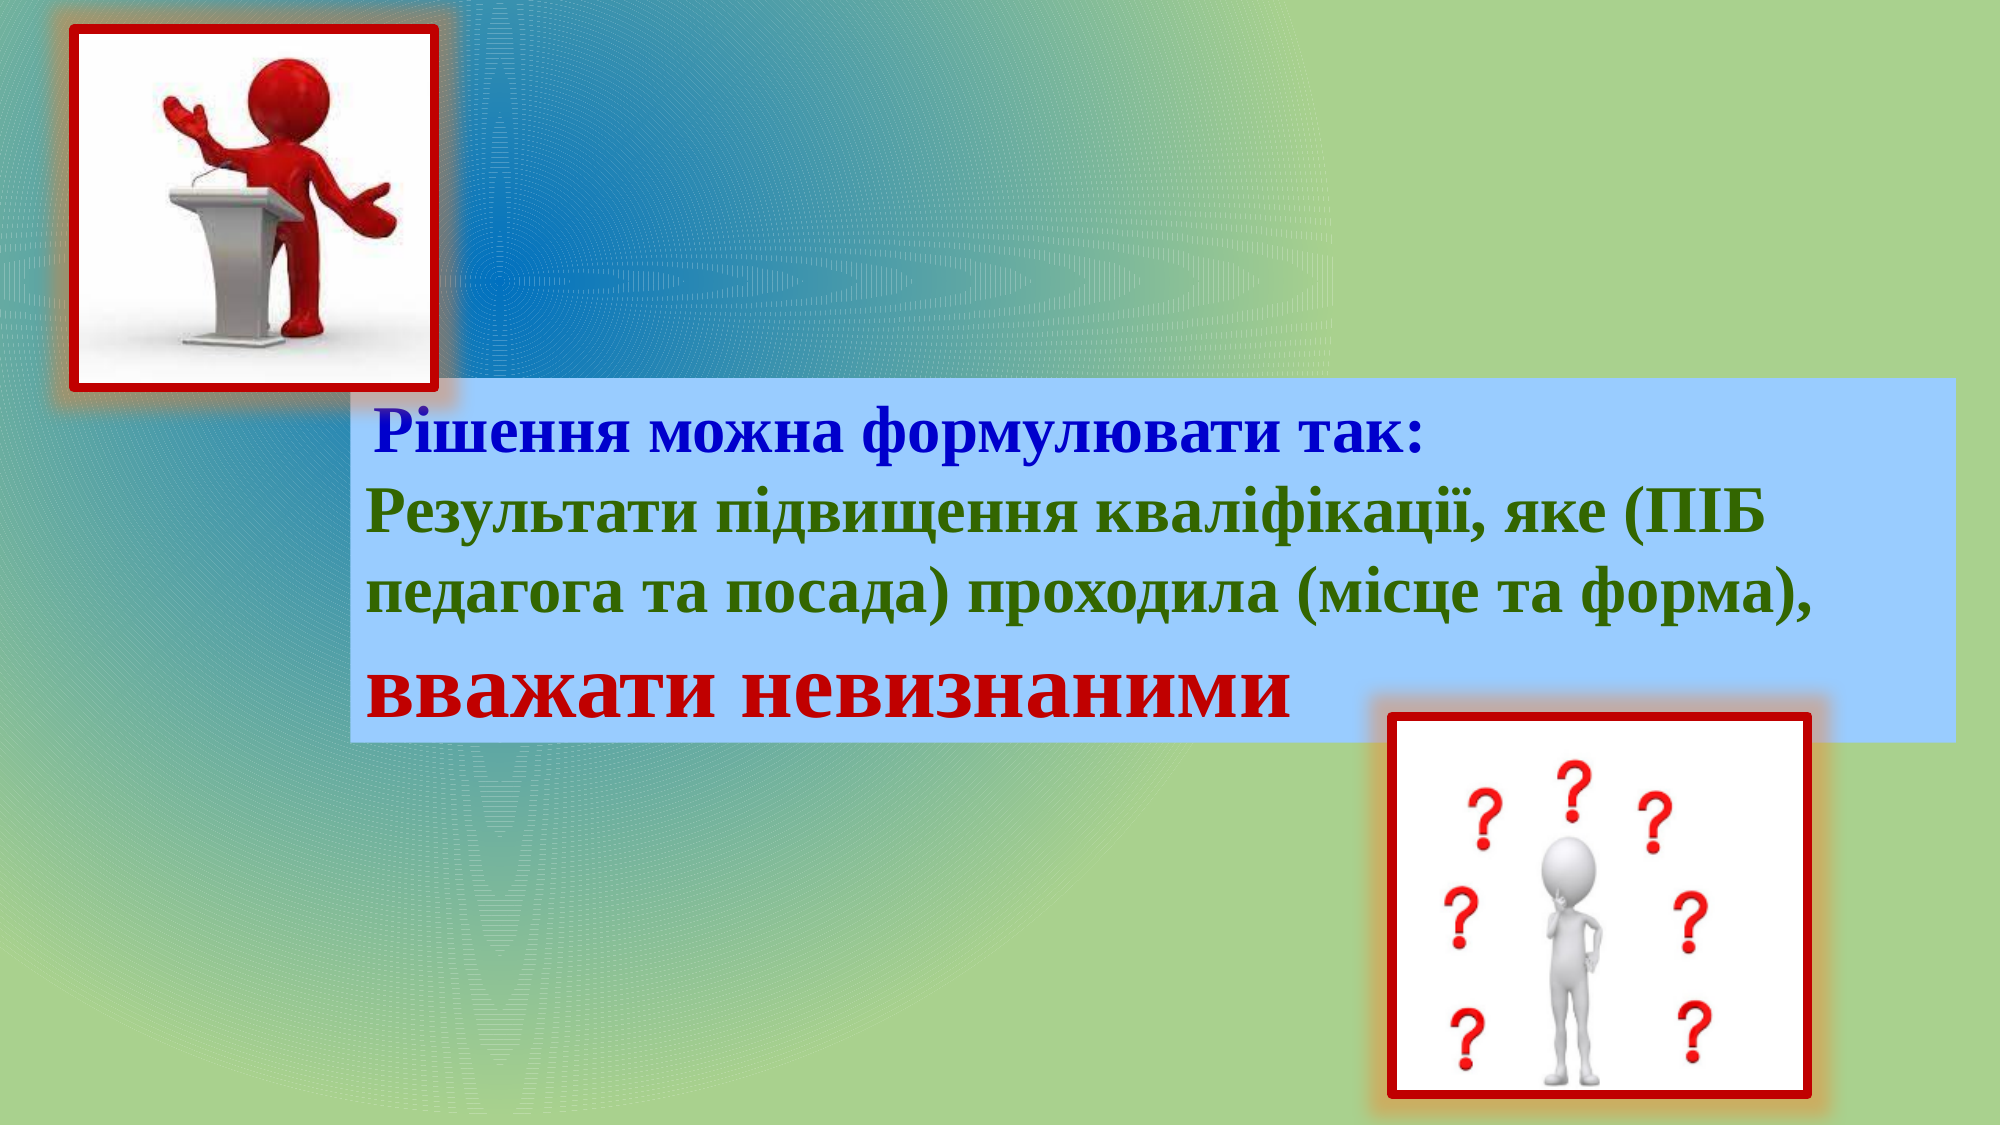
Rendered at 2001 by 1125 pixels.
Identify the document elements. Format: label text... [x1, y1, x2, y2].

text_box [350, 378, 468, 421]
text_box Рішення можна формулювати так: Результати підвищення кваліфікації, яке (ПІБ педагога та посада) проходила (місце та форма), вважати невизнаними [350, 378, 1956, 743]
text_box У разі невизнання результатів ПК педагогічна рада може надати рекомендації педпрацівнику щодо повторного підвищення кваліфікації у інших суб’єктів та прийняти рішення щодо неможливості подальшого включення такого суб’єкта підвищення кваліфікації до плану підвищення кваліфікації закладу освіти до вжиття ним дієвих заходів з підвищення якості надання освітніх послуг [1359, 684, 1841, 743]
picture [1396, 720, 1803, 1090]
picture [78, 33, 430, 383]
